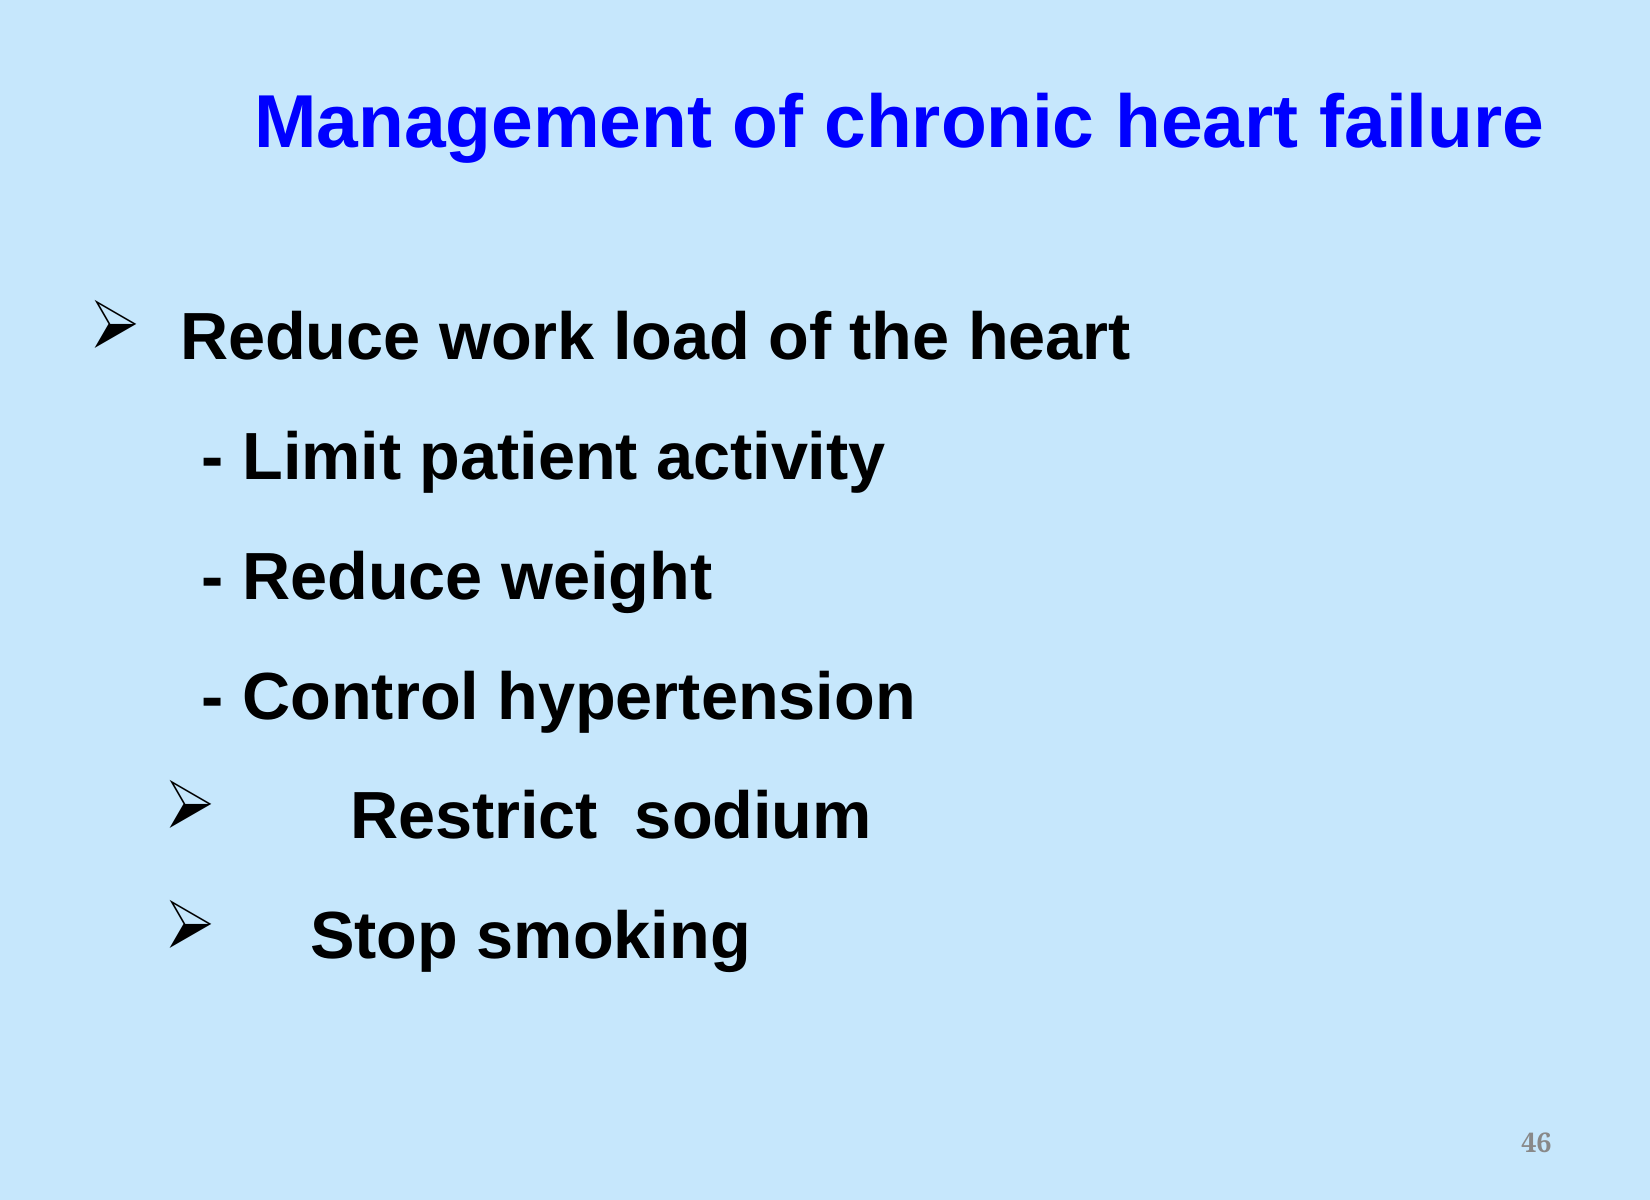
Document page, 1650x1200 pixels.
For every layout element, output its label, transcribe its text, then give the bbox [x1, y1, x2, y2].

text_box Management of chronic heart failure Reduce work load of the heart - Limit patient activity - Reduce weight - Control hypertension Restrict sodium Stop smoking [74, 65, 1650, 1200]
